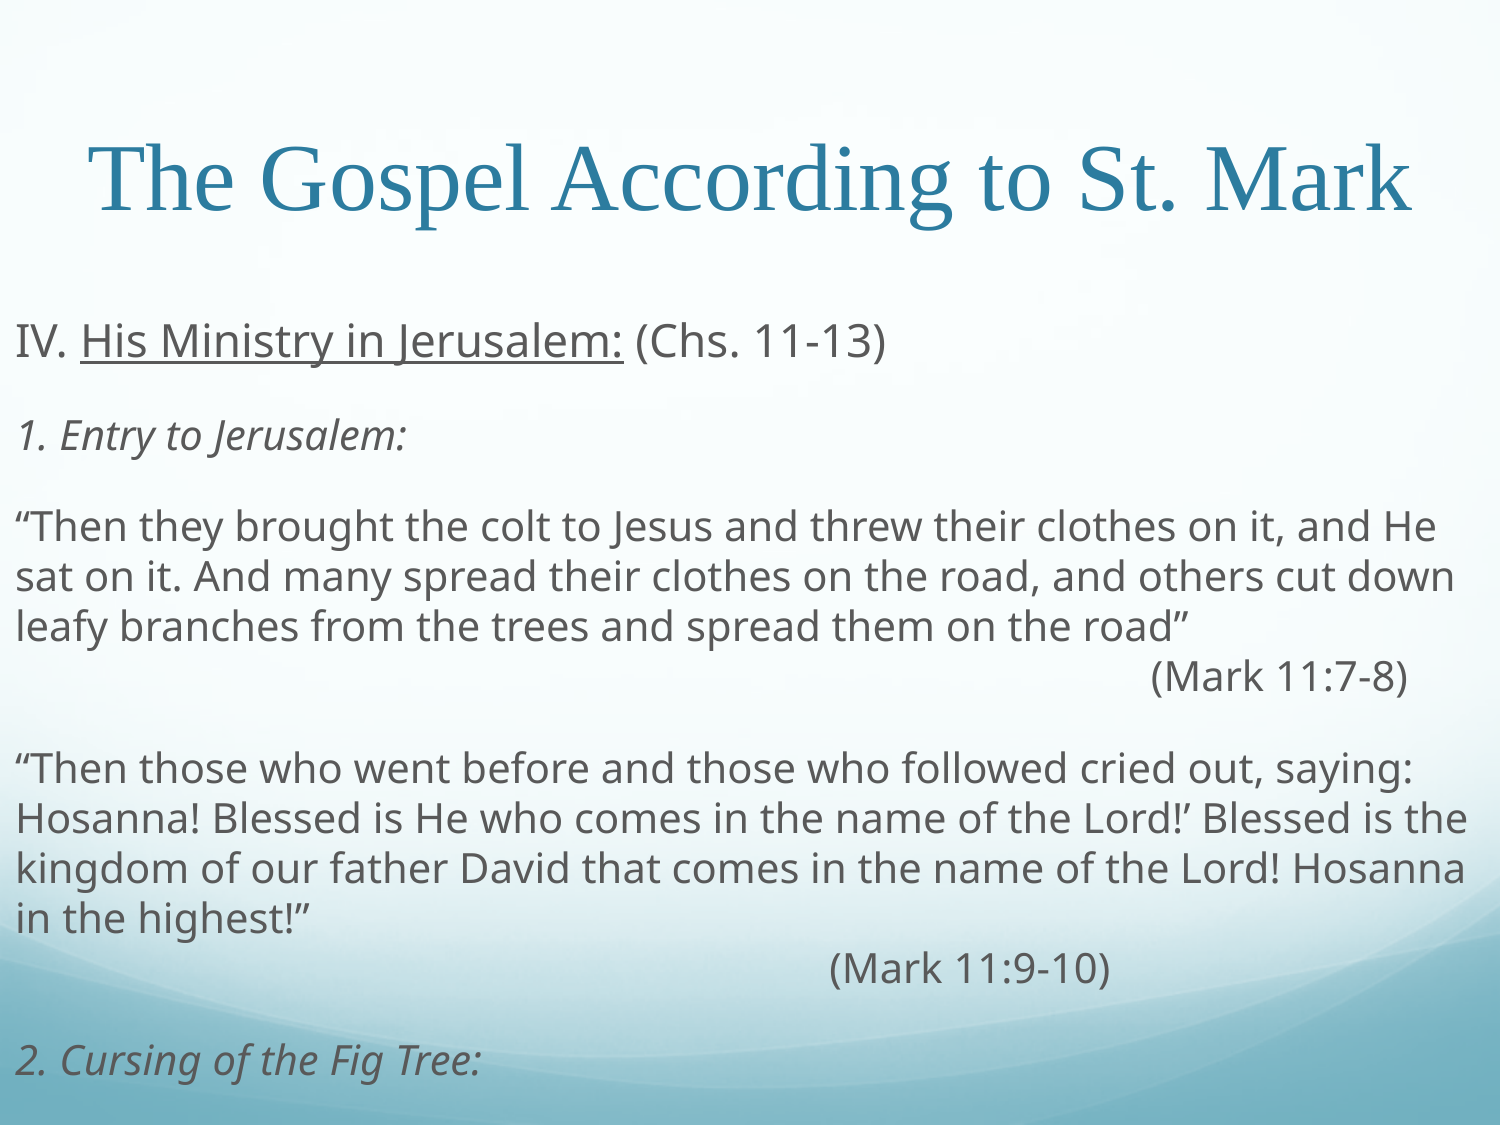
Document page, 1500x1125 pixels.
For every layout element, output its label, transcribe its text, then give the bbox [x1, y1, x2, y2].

list IV. His Ministry in Jerusalem: (Chs. 11-13) 1. Entry to Jerusalem: “Then they brought the colt to Jesus and threw their clothes on it, and He sat on it. And many spread their clothes on the road, and others cut down leafy branches from the trees and spread them on the road” (Mark 11:7-8) “Then those who went before and those who followed cried out, saying: Hosanna! Blessed is He who comes in the name of the Lord!’ Blessed is the kingdom of our father David that comes in the name of the Lord! Hosanna in the highest!” (Mark 11:9-10) 2. Cursing of the Fig Tree: [0, 304, 1500, 1125]
title The Gospel According to St. Mark [67, 17, 1433, 238]
